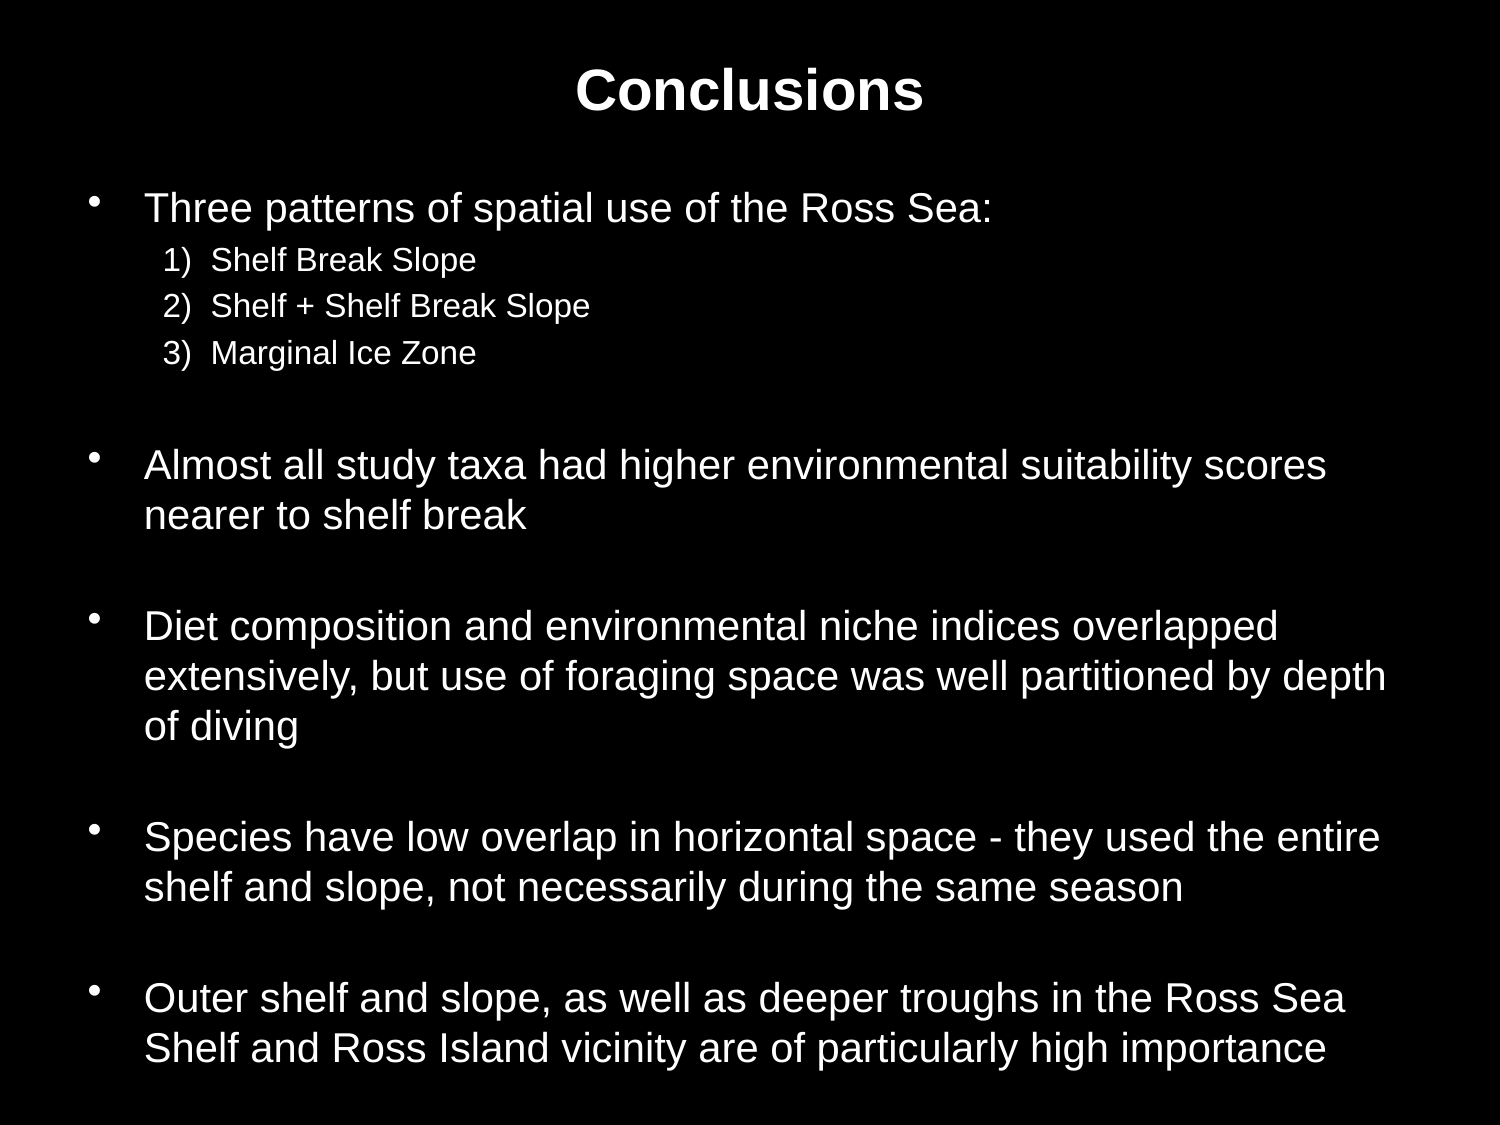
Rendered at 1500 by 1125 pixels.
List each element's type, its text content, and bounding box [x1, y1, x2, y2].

title Conclusions [75, 45, 1425, 233]
list Three patterns of spatial use of the Ross Sea: 1) Shelf Break Slope 2) Shelf + Shelf Break Slope 3) Marginal Ice Zone Almost all study taxa had higher environmental suitability scores nearer to shelf break Diet composition and environmental niche indices overlapped extensively, but use of foraging space was well partitioned by depth of diving Species have low overlap in horizontal space - they used the entire shelf and slope, not necessarily during the same season Outer shelf and slope, as well as deeper troughs in the Ross Sea Shelf and Ross Island vicinity are of particularly high importance [72, 173, 1423, 1046]
